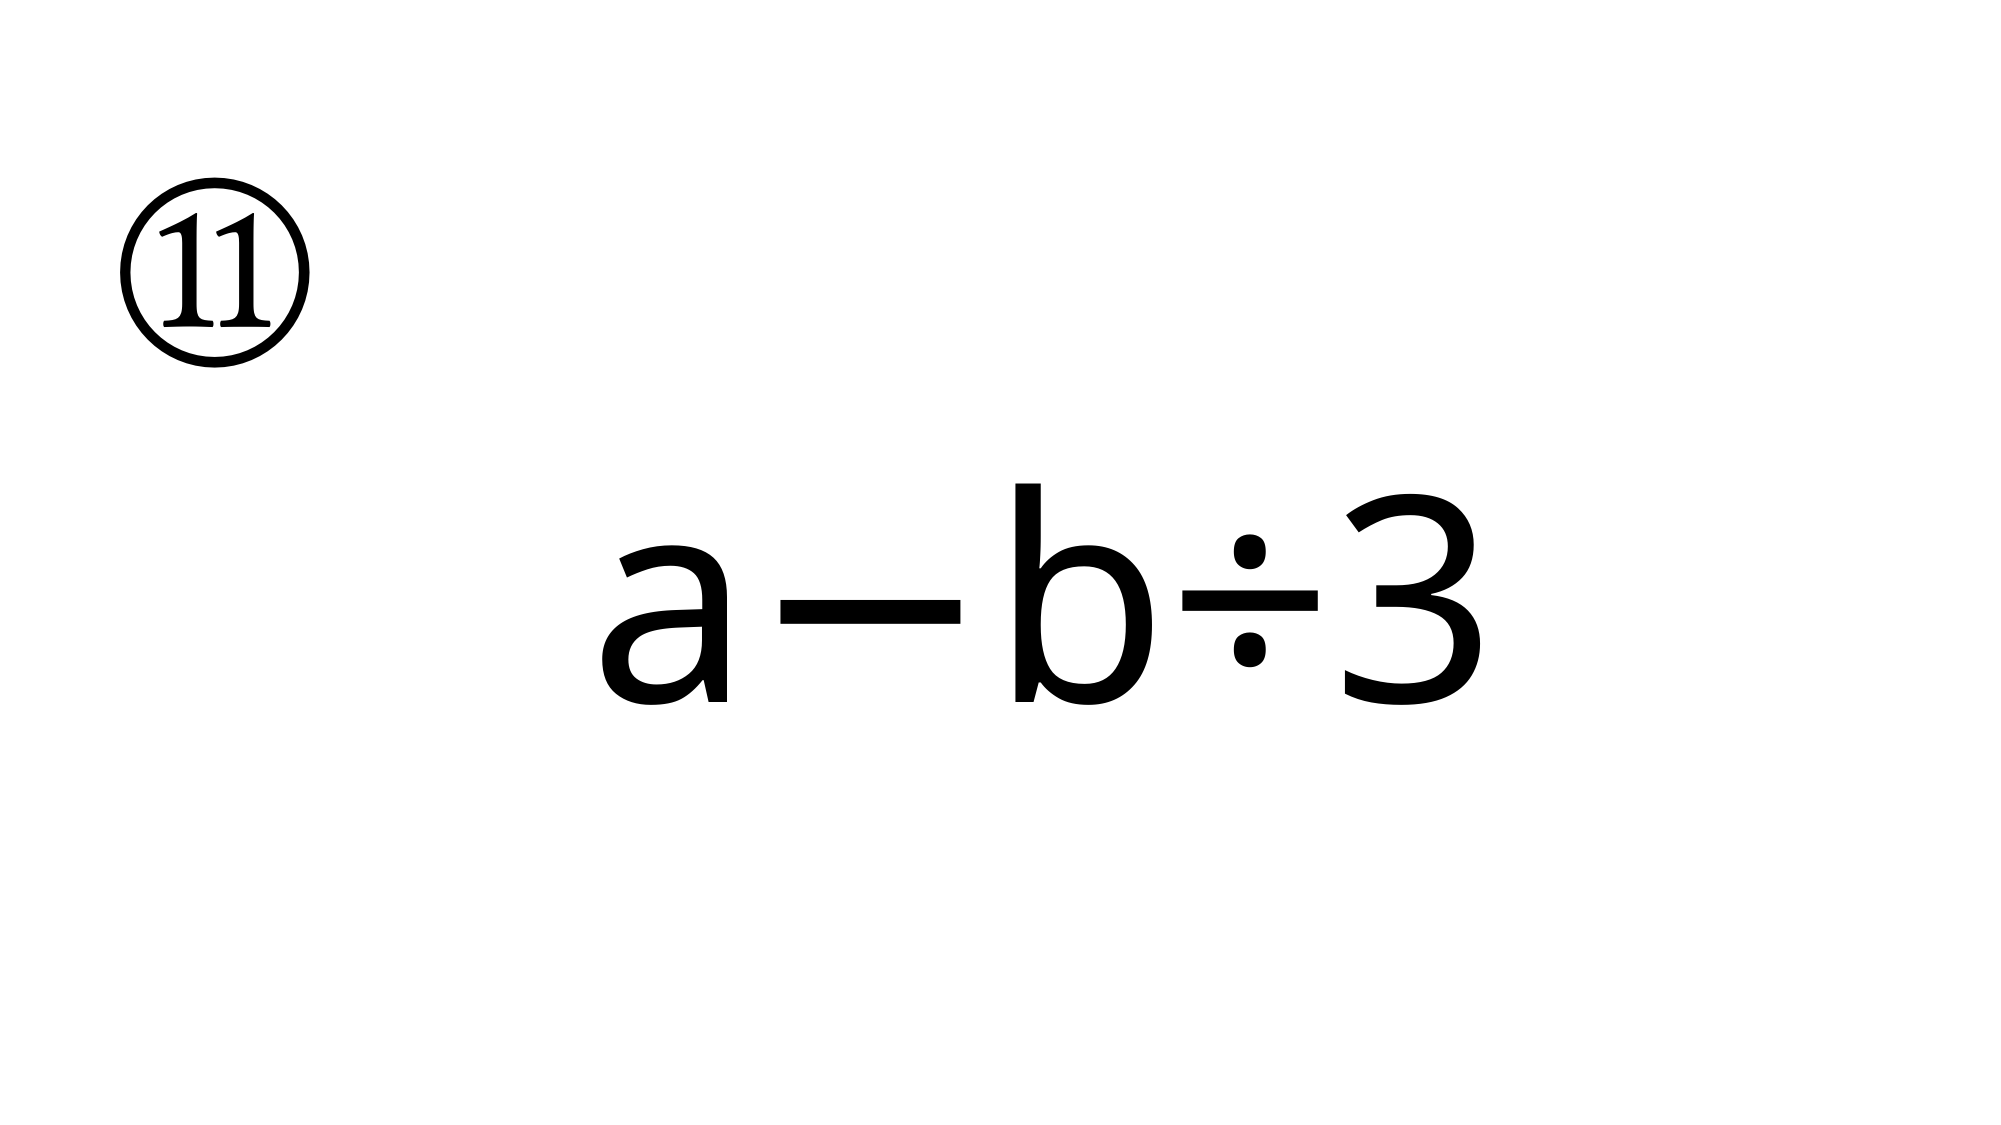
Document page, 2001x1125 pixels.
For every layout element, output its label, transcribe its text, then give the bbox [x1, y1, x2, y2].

text_box ⑪ [91, 113, 400, 384]
text_box a−b÷3 [432, 330, 1654, 846]
